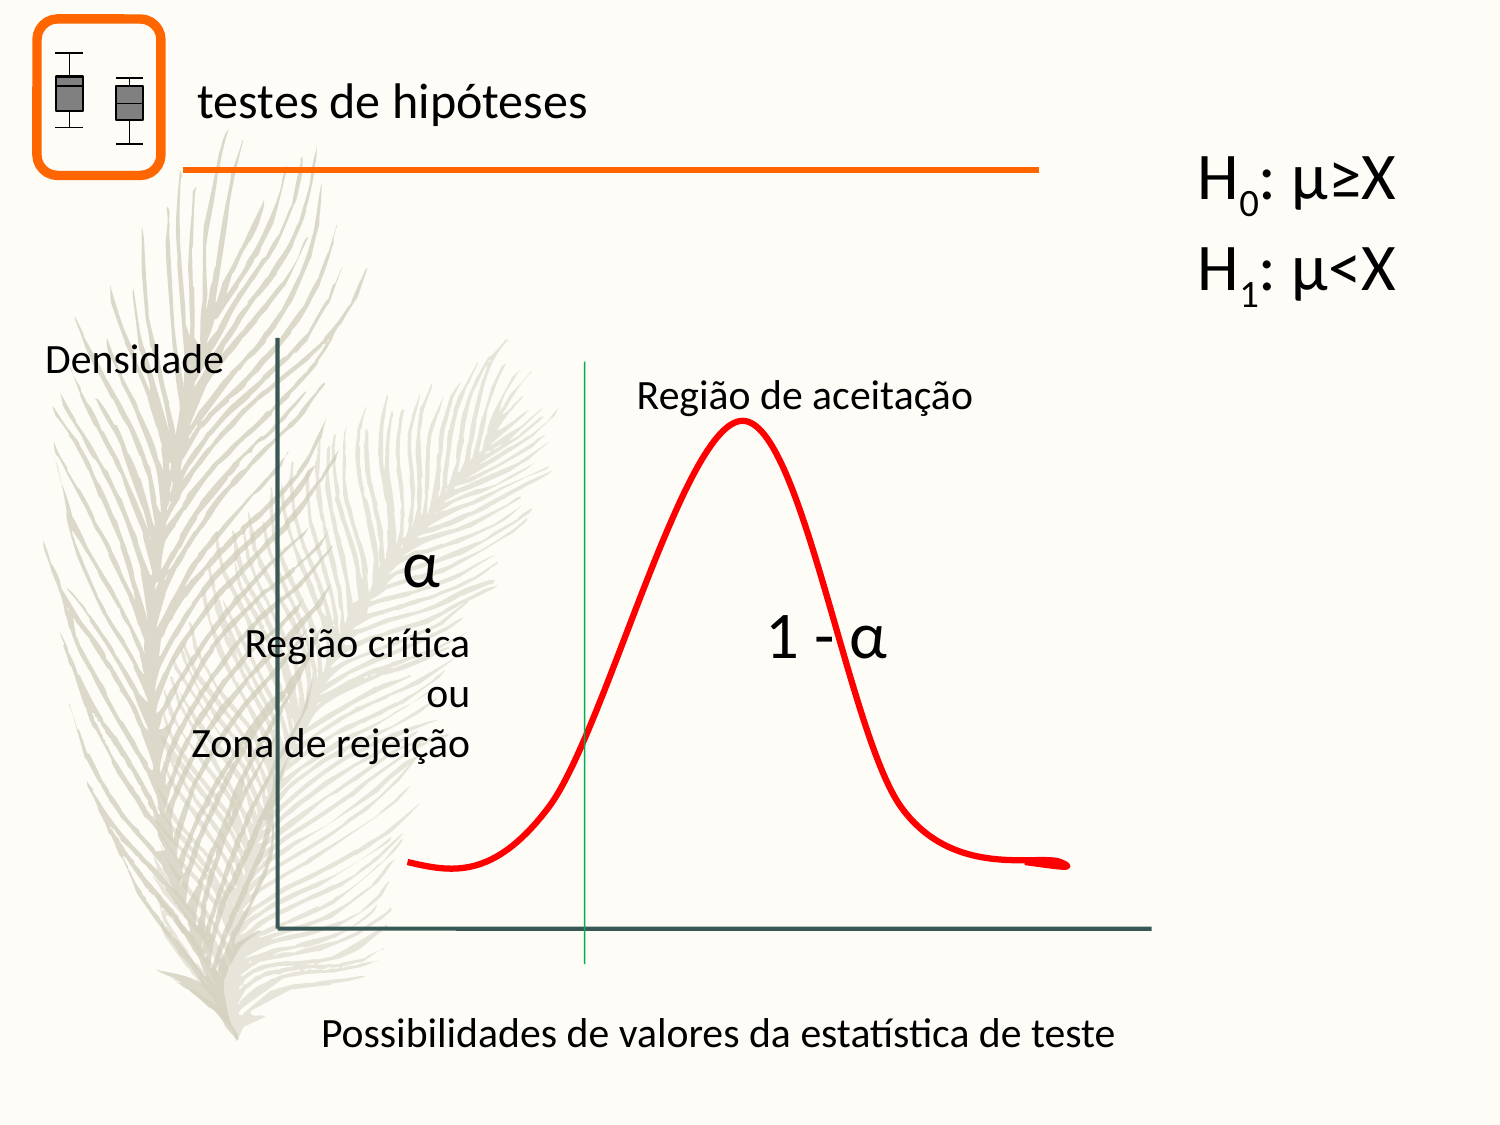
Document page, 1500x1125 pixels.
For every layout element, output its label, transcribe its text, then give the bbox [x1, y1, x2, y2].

text_box Região de aceitação [621, 360, 989, 426]
text_box [585, 426, 1068, 867]
text_box [407, 740, 584, 869]
text_box H0: µ≥X H1: µ<X [41, 125, 1412, 323]
text_box Possibilidades de valores da estatística de teste [306, 998, 1131, 1063]
text_box Região crítica ou Zona de rejeição [176, 608, 486, 774]
text_box 1 - α [750, 584, 903, 680]
text_box α [387, 513, 456, 608]
text_box testes de hipóteses [183, 61, 1076, 125]
text_box Densidade [30, 324, 240, 390]
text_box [36, 18, 162, 176]
